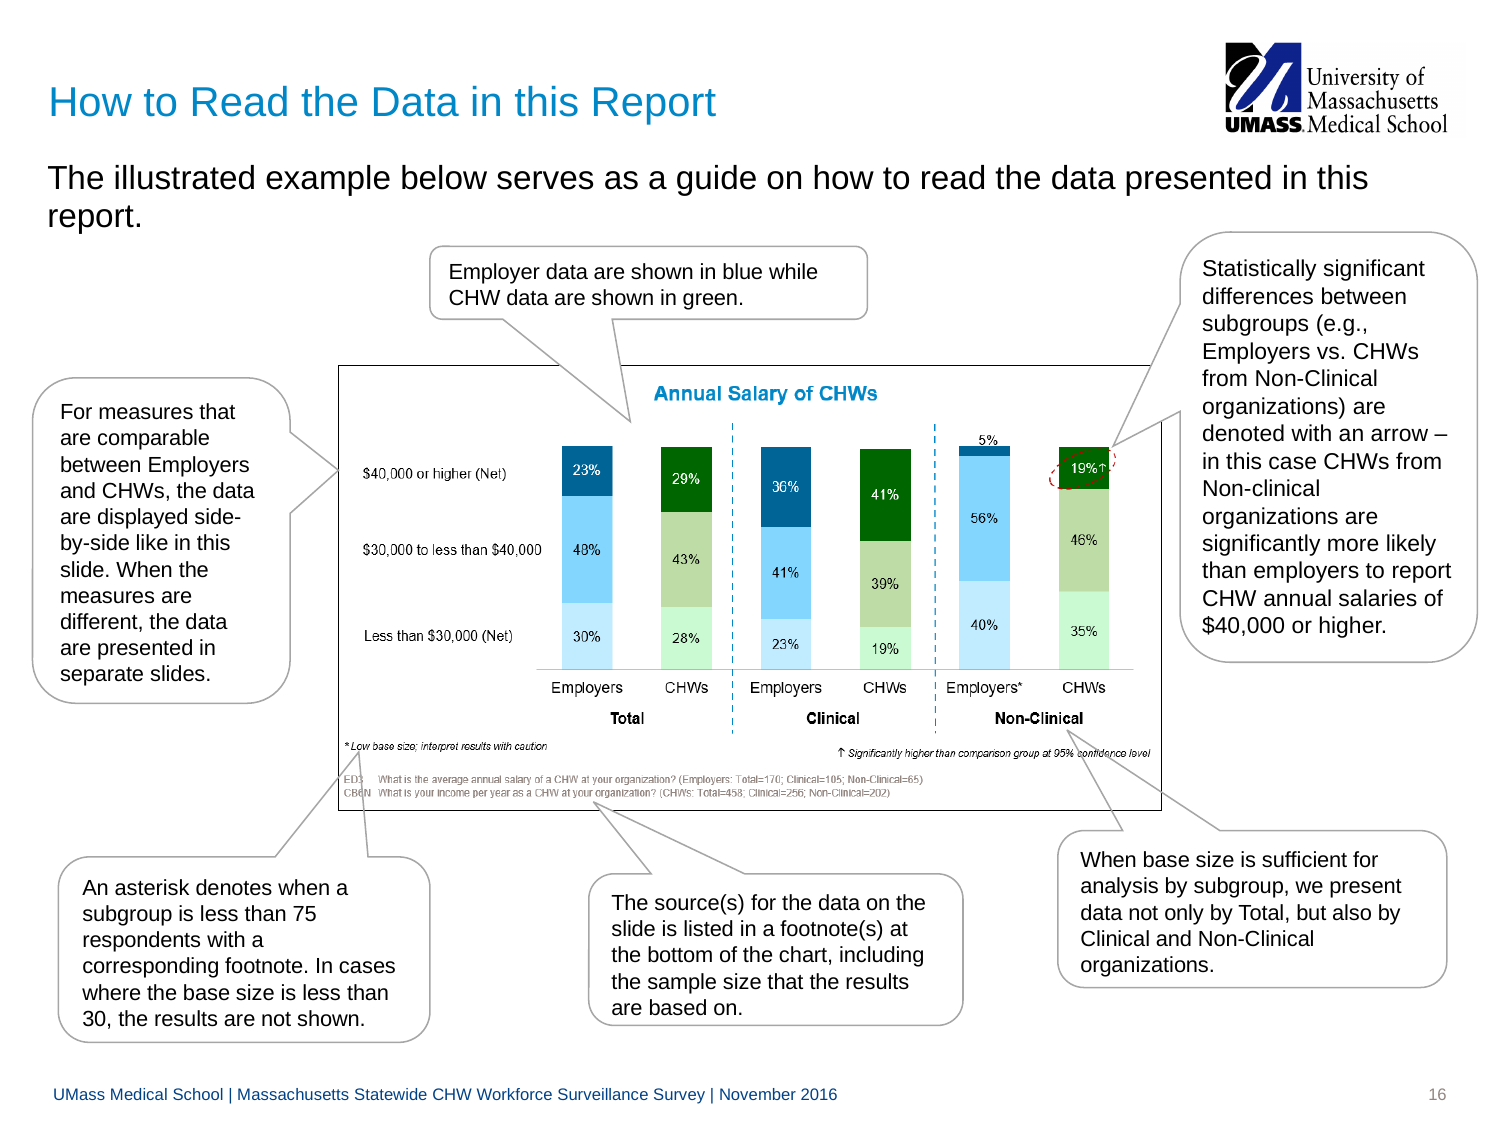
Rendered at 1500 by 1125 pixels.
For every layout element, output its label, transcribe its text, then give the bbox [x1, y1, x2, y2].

text_box When base size is sufficient for analysis by subgroup, we present data not only by Total, but also by Clinical and Non-Clinical organizations. [1057, 794, 1447, 988]
text_box The source(s) for the data on the slide is listed in a footnote(s) at the bottom of the chart, including the sample size that the results are based on. [588, 819, 964, 1026]
text_box Employer data are shown in blue while CHW data are shown in green. [429, 246, 868, 364]
picture [338, 365, 1162, 811]
text_box For measures that are comparable between Employers and CHWs, the data are displayed side-by-side like in this slide. When the measures are different, the data are presented in separate slides. [32, 377, 333, 704]
title How to Read the Data in this Report [48, 62, 1409, 126]
text_box Statistically significant differences between subgroups (e.g., Employers vs. CHWs from Non-Clinical organizations) are denoted with an arrow – in this case CHWs from Non-clinical organizations are significantly more likely than employers to report CHW annual salaries of $40,000 or higher. [1151, 232, 1478, 663]
text_box The illustrated example below serves as a guide on how to read the data presented in this report. [32, 151, 1401, 247]
text_box An asterisk denotes when a subgroup is less than 75 respondents with a corresponding footnote. In cases where the base size is less than 30, the results are not shown. [58, 784, 430, 1043]
